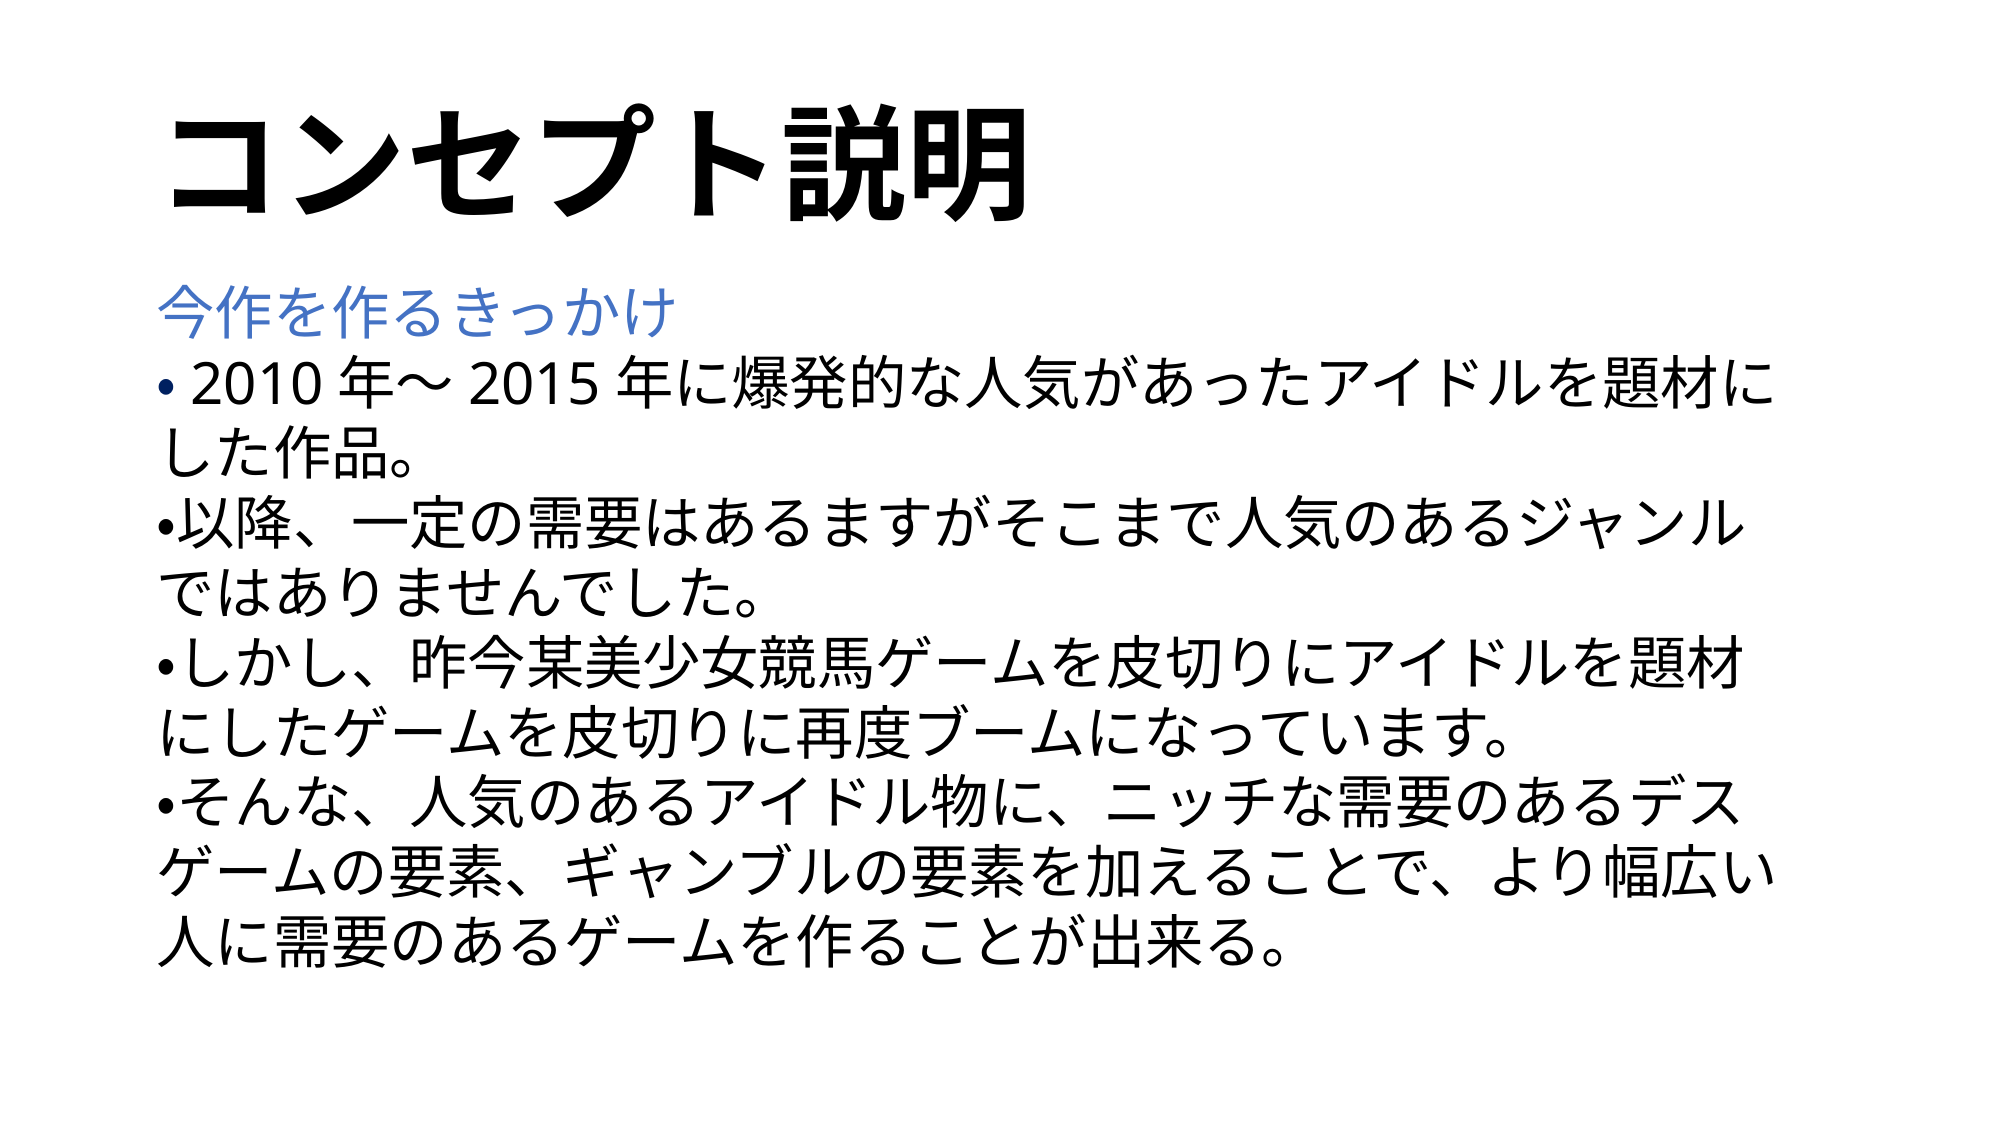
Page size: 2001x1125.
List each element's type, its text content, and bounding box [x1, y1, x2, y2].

text_box 今作を作るきっかけ ・2010年～2015年に爆発的な人気があったアイドルを題材にした作品。 ・以降、一定の需要はあるますがそこまで人気のあるジャンルではありませんでした。 ・しかし、昨今某美少女競馬ゲームを皮切りにアイドルを題材にしたゲームを皮切りに再度ブームになっています。 ・そんな、人気のあるアイドル物に、ニッチな需要のあるデスゲームの要素、ギャンブルの要素を加えることで、より幅広い人に需要のあるゲームを作ることが出来る。 [142, 268, 1816, 1098]
text_box コンセプト説明 [142, 78, 1854, 244]
